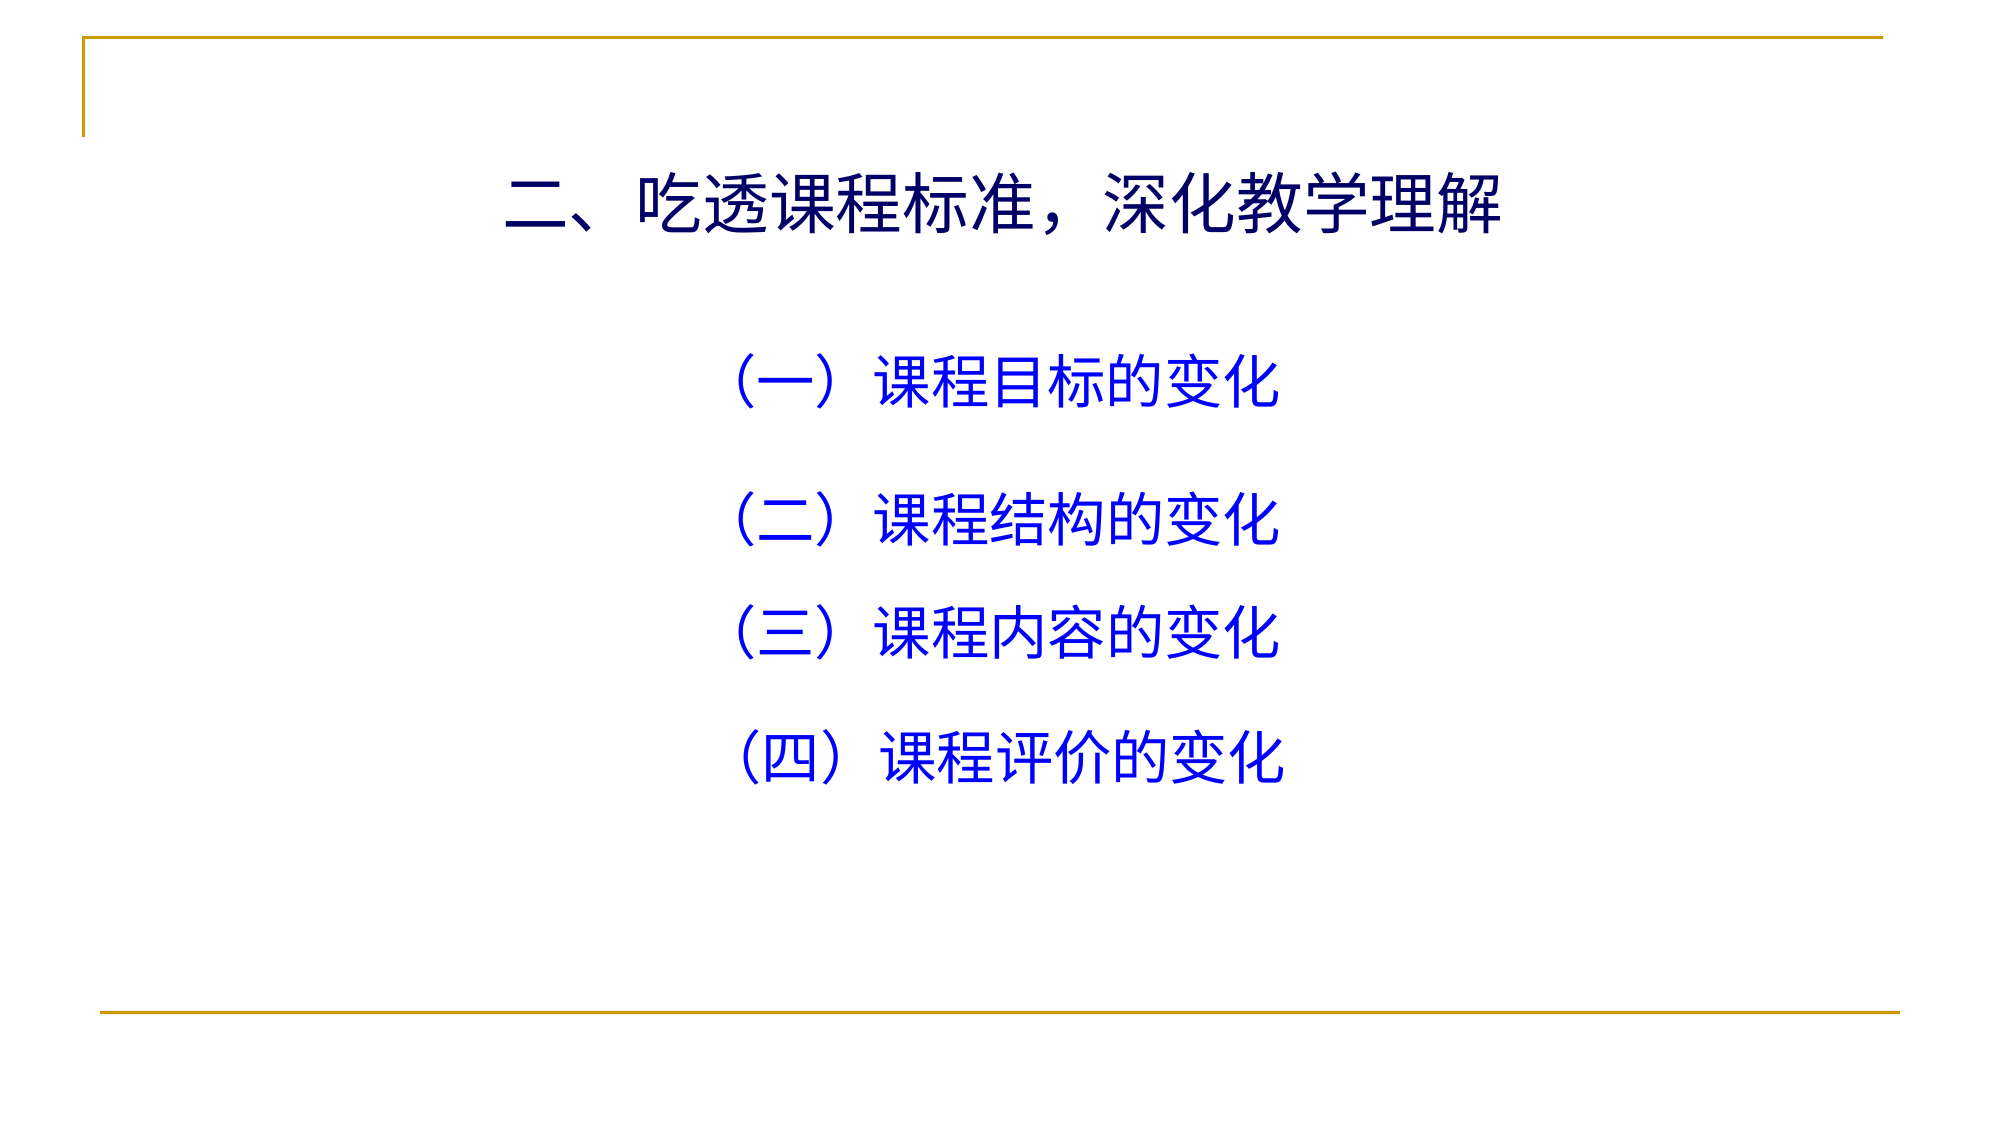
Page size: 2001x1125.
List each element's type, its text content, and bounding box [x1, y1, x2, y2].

text_box （二）课程结构的变化 [683, 458, 1346, 561]
text_box （四）课程评价的变化 [688, 714, 1338, 799]
text_box （一）课程目标的变化 [683, 337, 1362, 423]
text_box 二、吃透课程标准，深化教学理解 [487, 154, 1638, 249]
text_box （三）课程内容的变化 [683, 589, 1344, 674]
